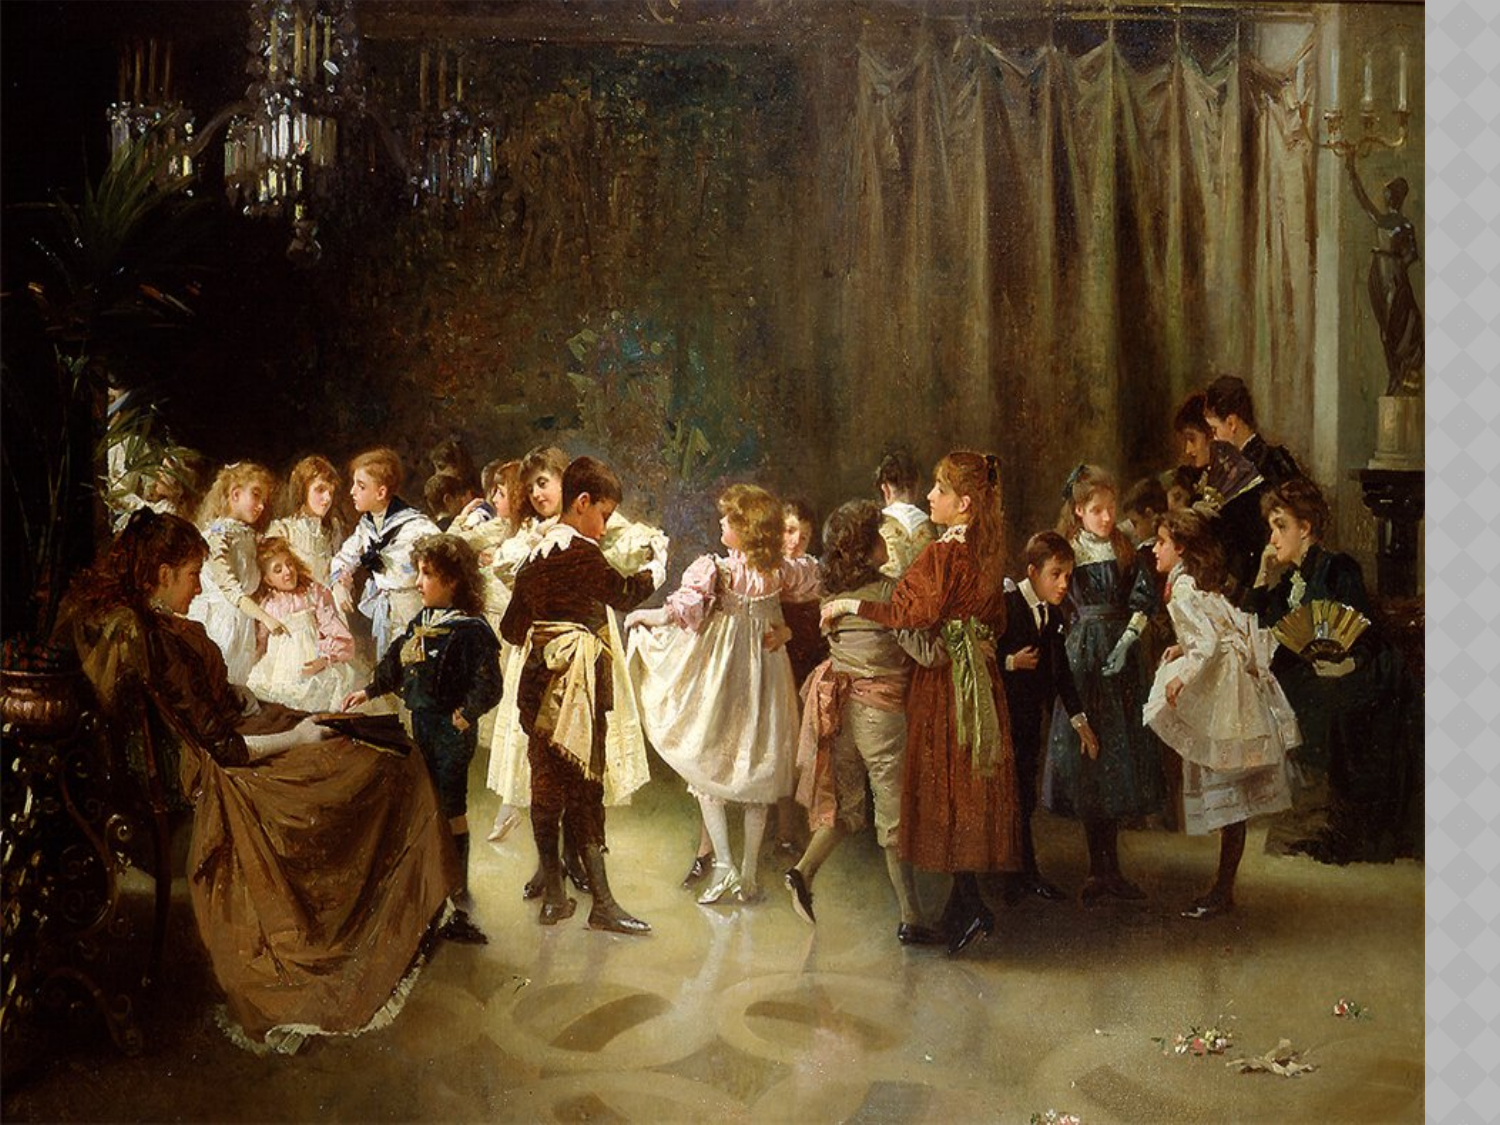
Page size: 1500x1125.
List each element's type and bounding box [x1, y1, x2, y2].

list [0, 0, 1426, 1125]
